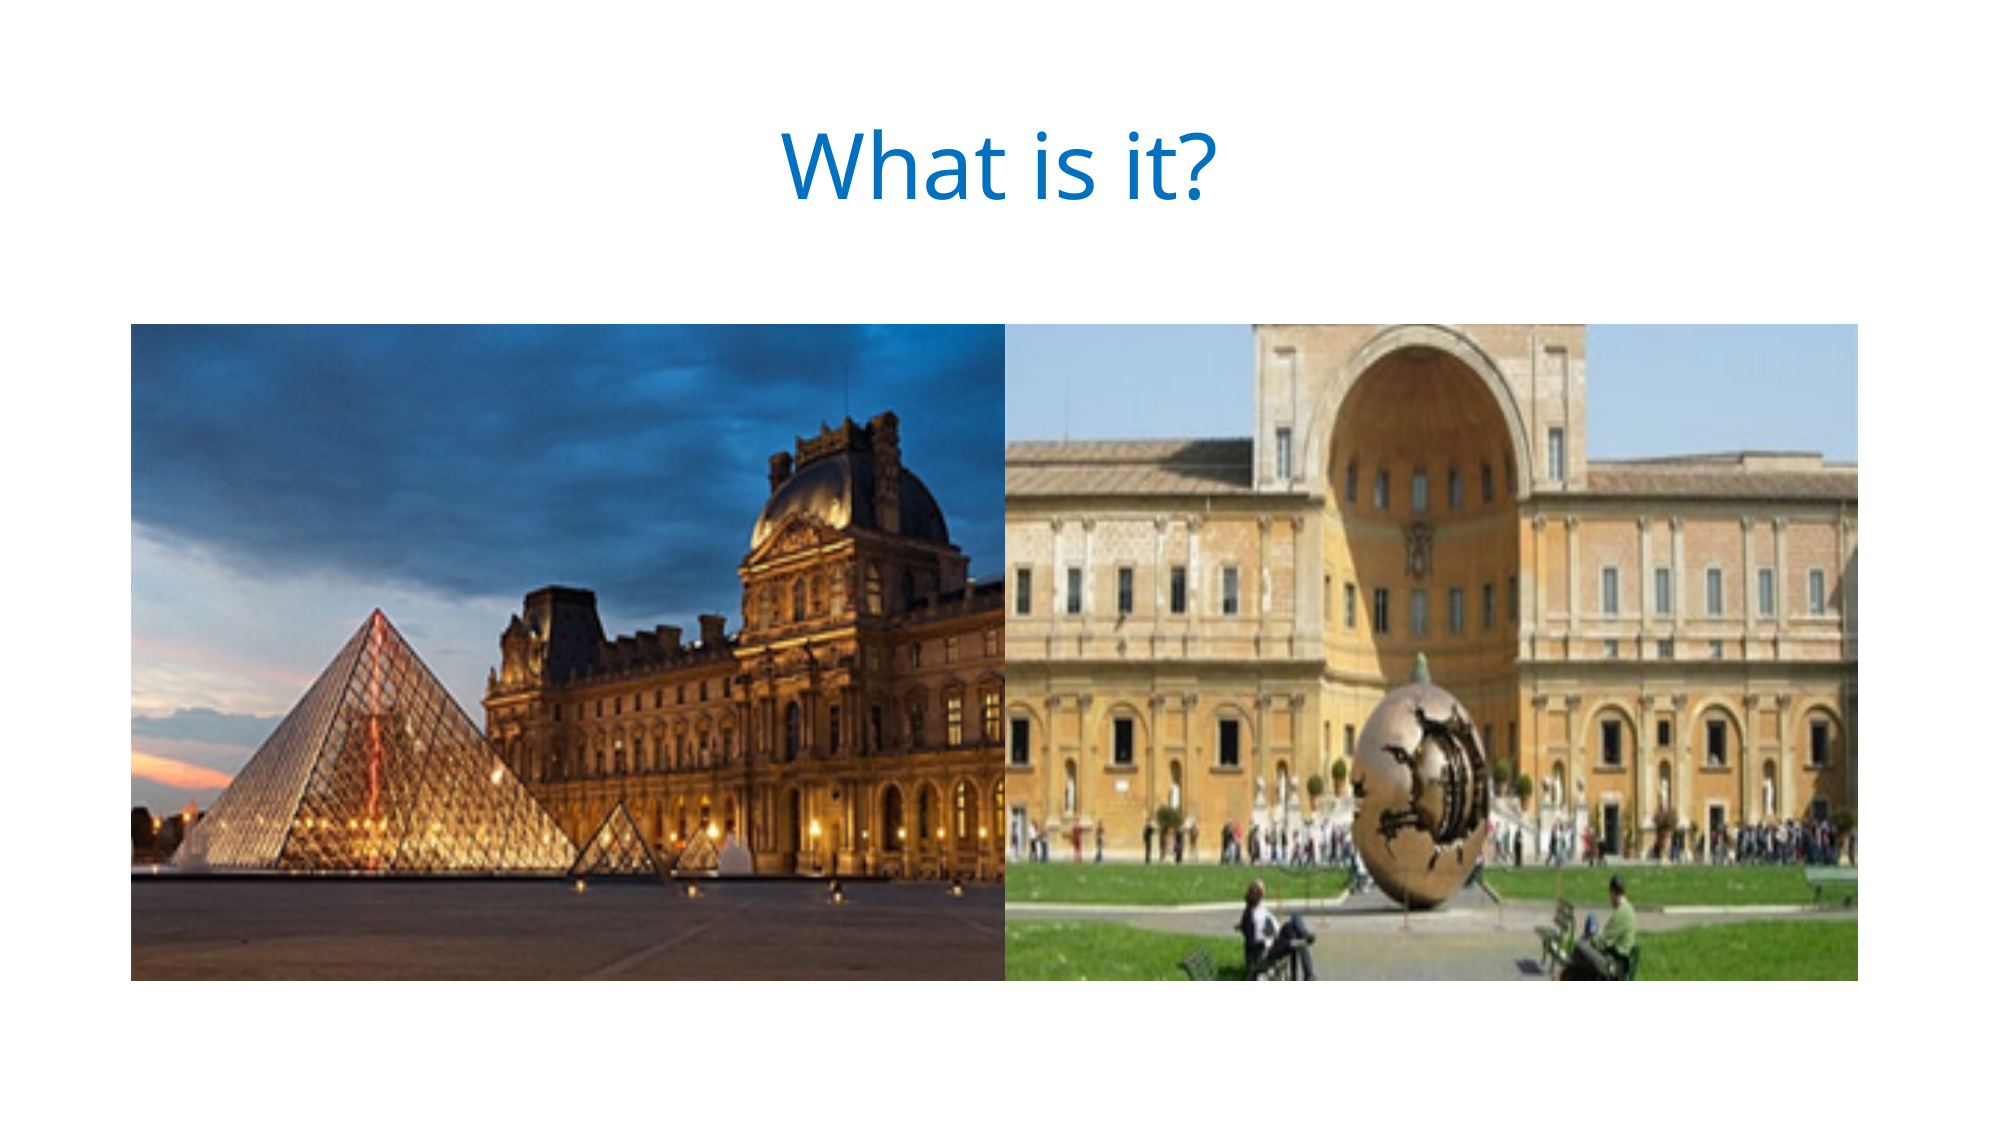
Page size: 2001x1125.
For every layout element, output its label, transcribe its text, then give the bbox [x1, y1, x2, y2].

title What is it? [137, 61, 1863, 279]
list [130, 324, 1005, 981]
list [1005, 324, 1858, 981]
